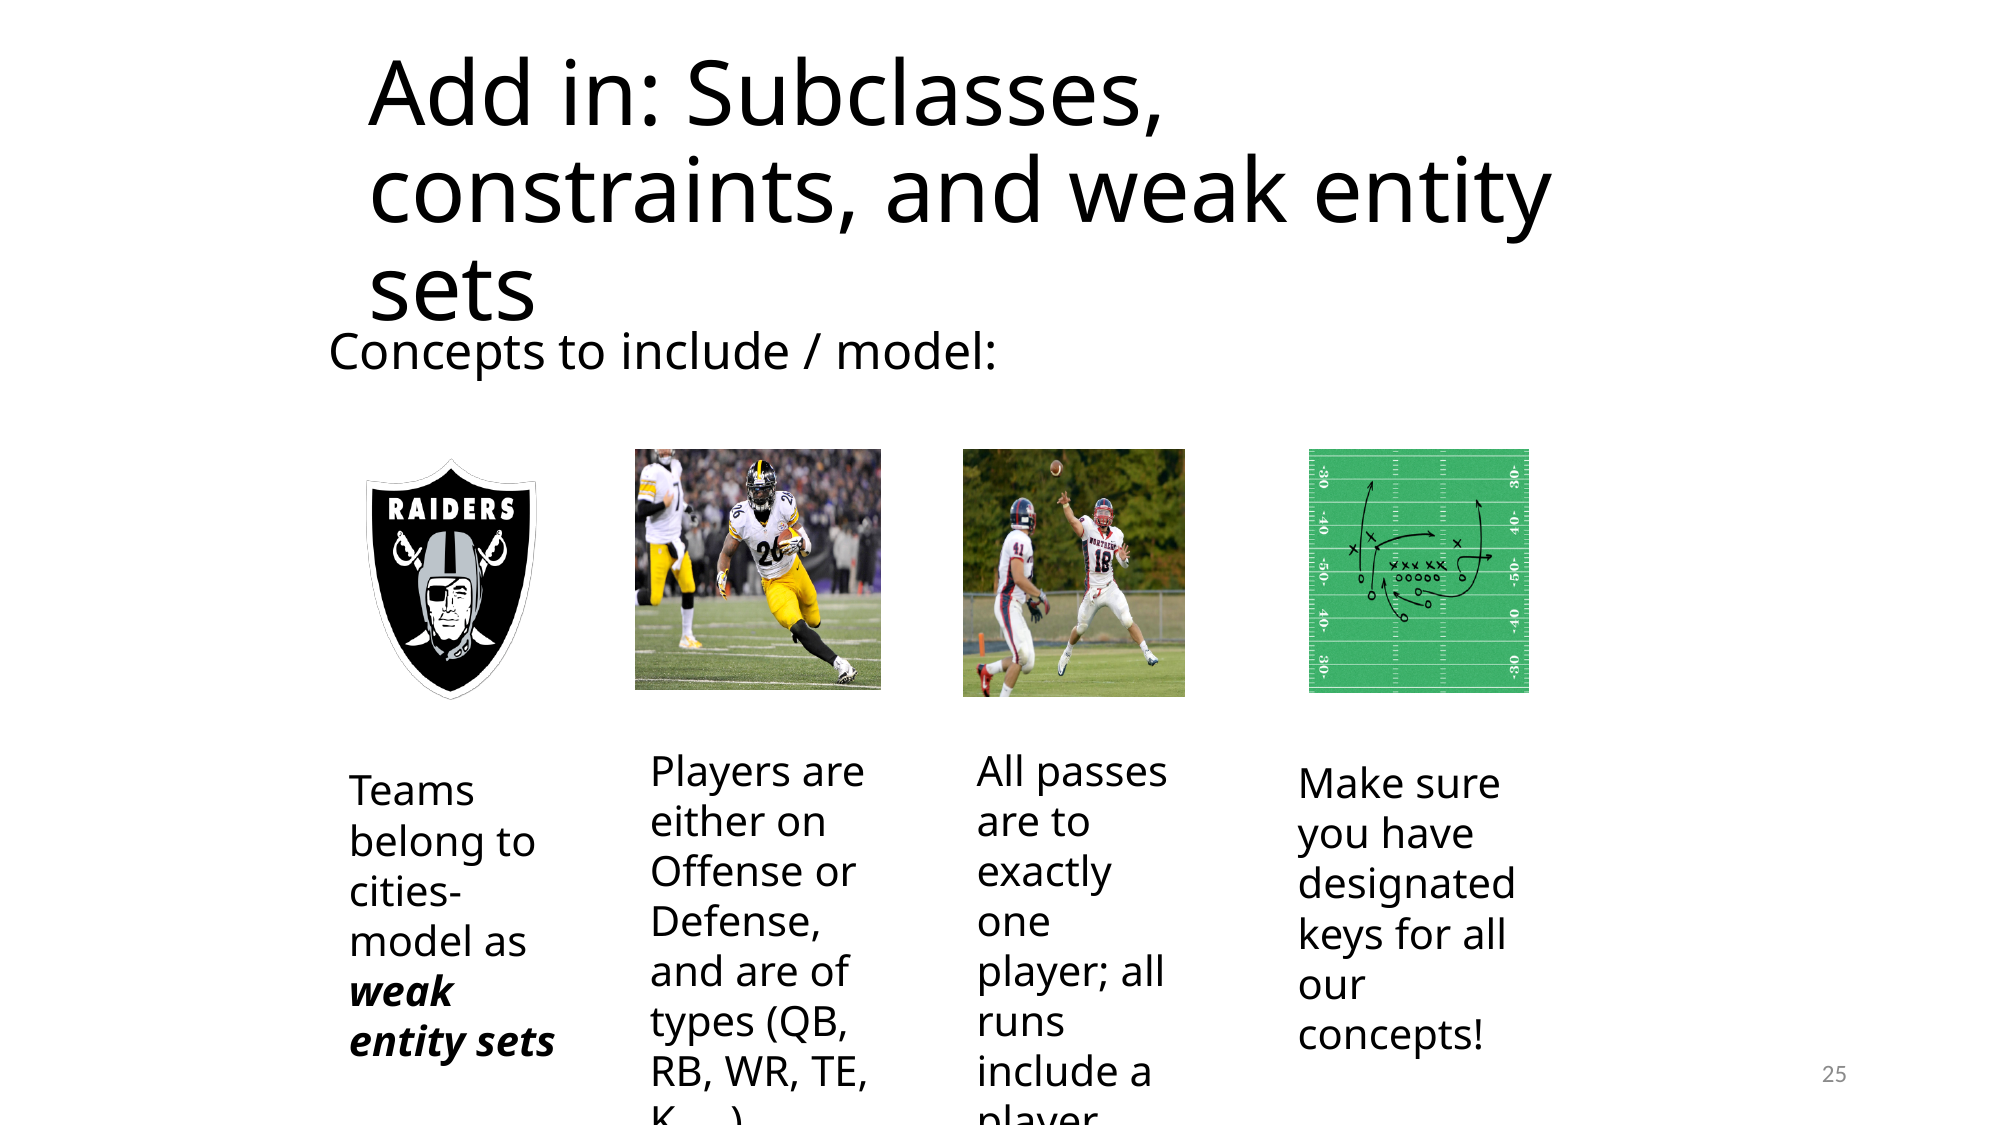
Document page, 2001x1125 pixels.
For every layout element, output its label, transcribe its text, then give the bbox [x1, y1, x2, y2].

picture [353, 449, 547, 708]
text_box Players are either on Offense or Defense, and are of types (QB, RB, WR, TE, K, …) [635, 737, 908, 1125]
picture [963, 449, 1185, 697]
picture [1309, 449, 1529, 693]
text_box Concepts to include / model: [313, 312, 1013, 388]
text_box Teams belong to cities- model as weak entity sets [334, 756, 578, 1072]
text_box All passes are to exactly one player; all runs include a player [961, 737, 1185, 1125]
text_box Make sure you have designated keys for all our concepts! [1282, 749, 1564, 1065]
slide_number 25 [1412, 1042, 1863, 1103]
title Add in: Subclasses, constraints, and weak entity sets [353, 37, 1647, 347]
picture [634, 449, 881, 690]
